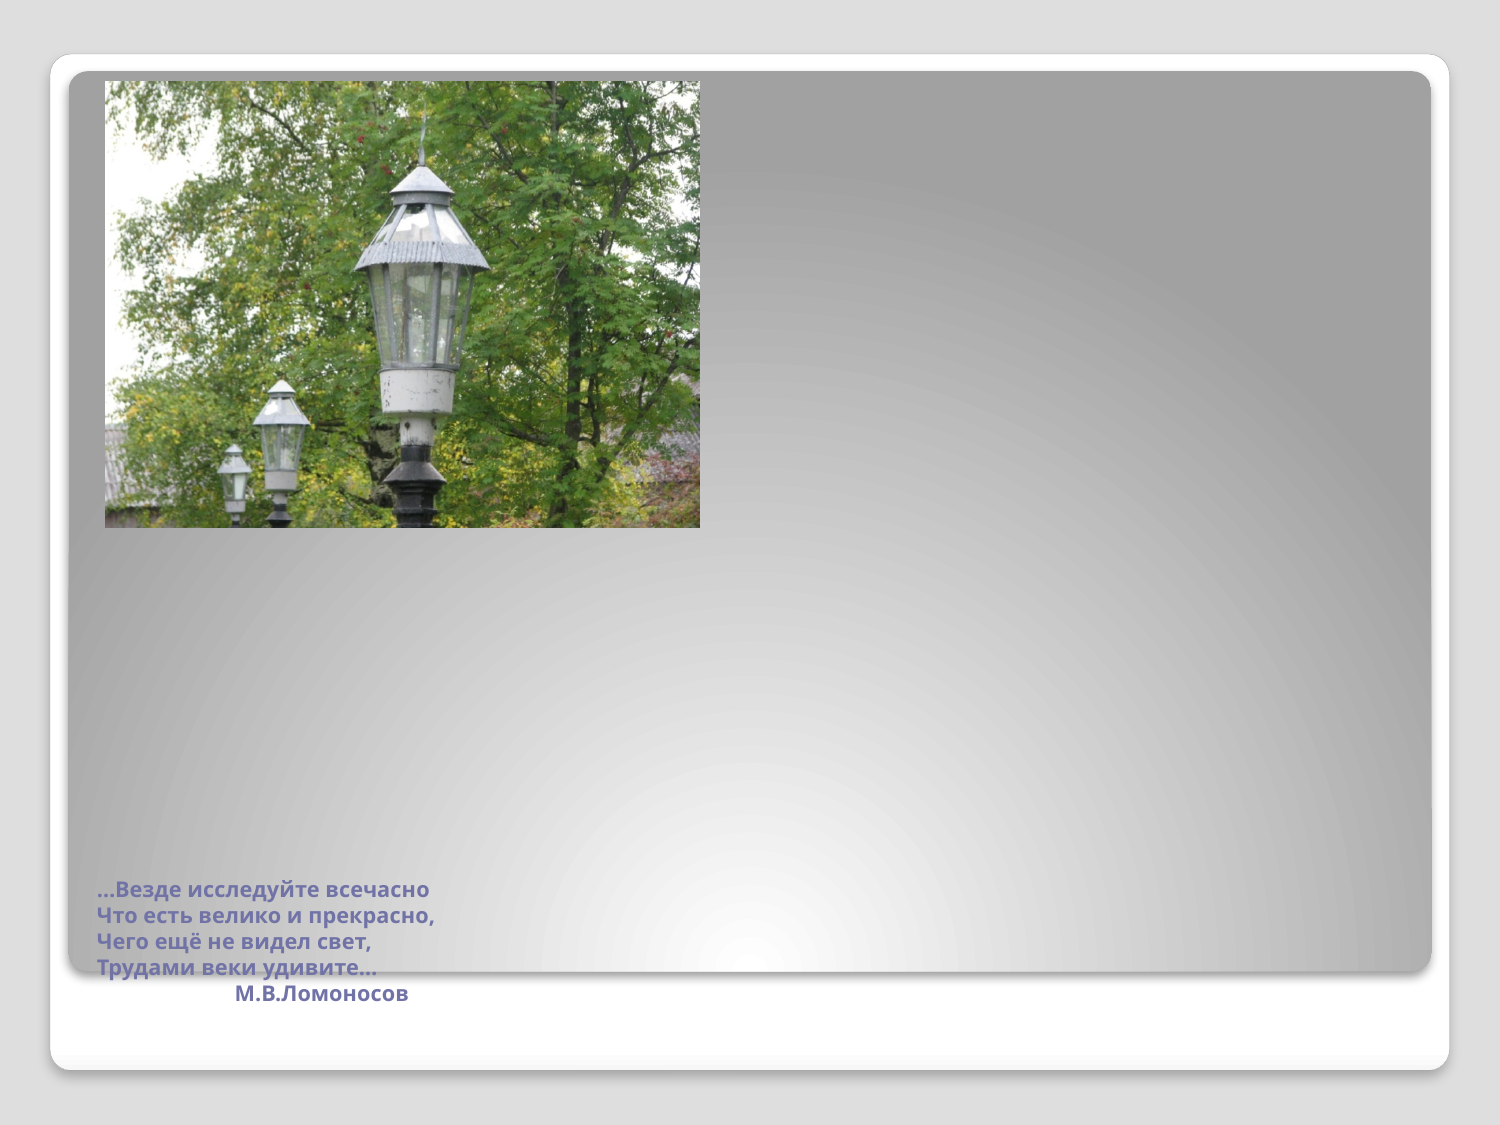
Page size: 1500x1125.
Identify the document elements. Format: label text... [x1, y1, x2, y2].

title …Везде исследуйте всечасно Что есть велико и прекрасно, Чего ещё не видел свет, Трудами веки удивите… М.В.Ломоносов [82, 867, 1425, 1040]
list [105, 81, 700, 528]
